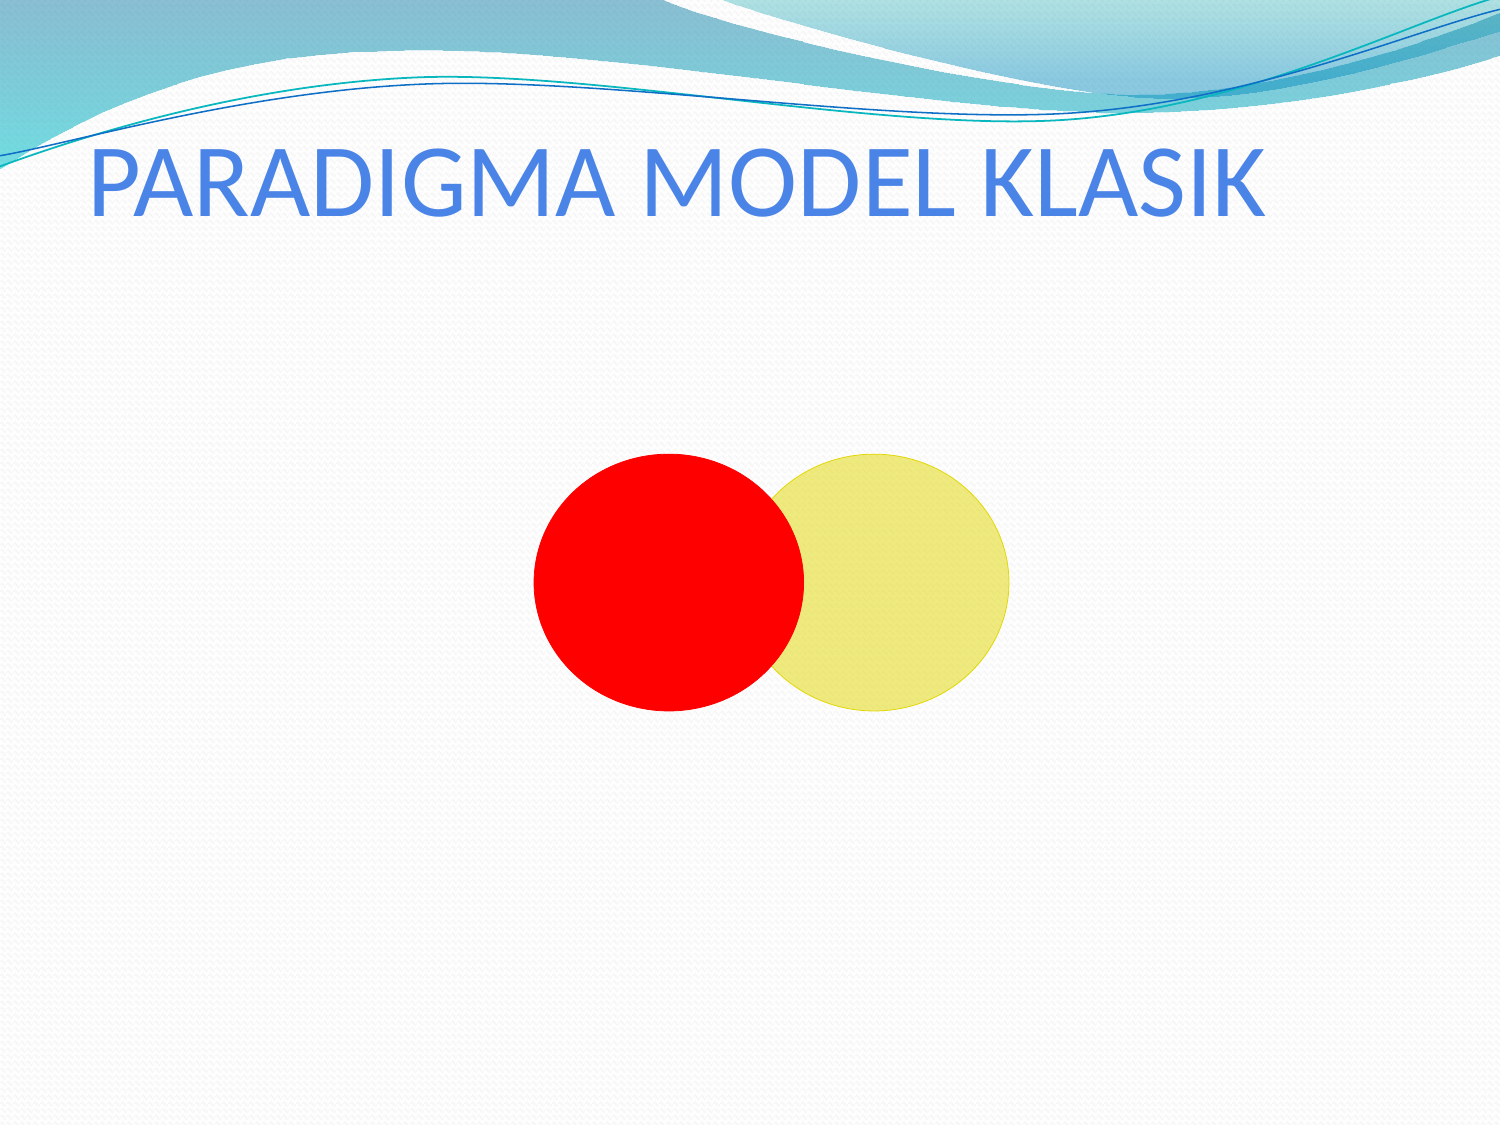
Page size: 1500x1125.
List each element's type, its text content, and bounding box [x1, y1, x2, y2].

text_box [237, 239, 1306, 926]
title PARADIGMA MODEL KLASIK [87, 92, 1313, 238]
